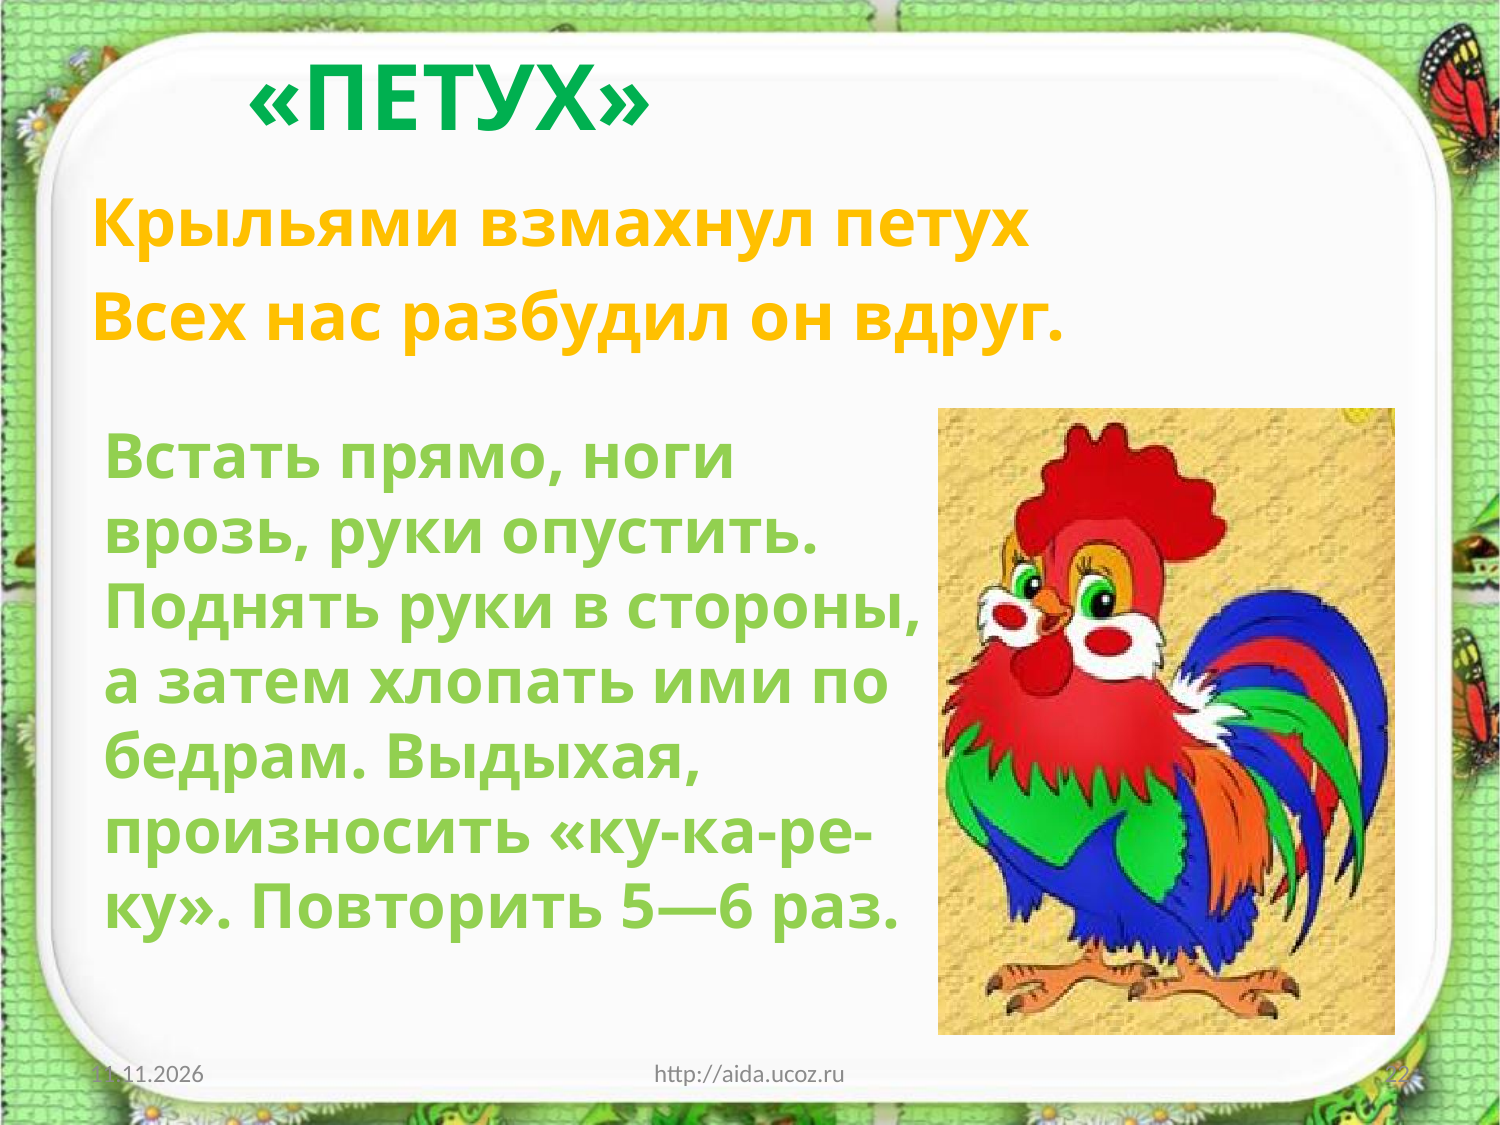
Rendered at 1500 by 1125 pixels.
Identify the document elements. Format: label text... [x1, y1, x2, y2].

picture [0, 0, 1500, 1125]
list Крыльями взмахнул петух Всех нас разбудил он вдруг. [74, 185, 1211, 386]
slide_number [75, 1042, 425, 1103]
text_box Встать прямо, ноги врозь, руки опустить. Поднять руки в стороны, а затем хлопать ими по бедрам. Выдыхая, произносить «ку-ка-ре- ку». Повторить 5—6 раз. [88, 408, 937, 949]
slide_number 22 [1074, 1042, 1425, 1103]
title «ПЕТУХ» [74, 113, 1426, 185]
footer http://aida.ucoz.ru [512, 1042, 988, 1103]
